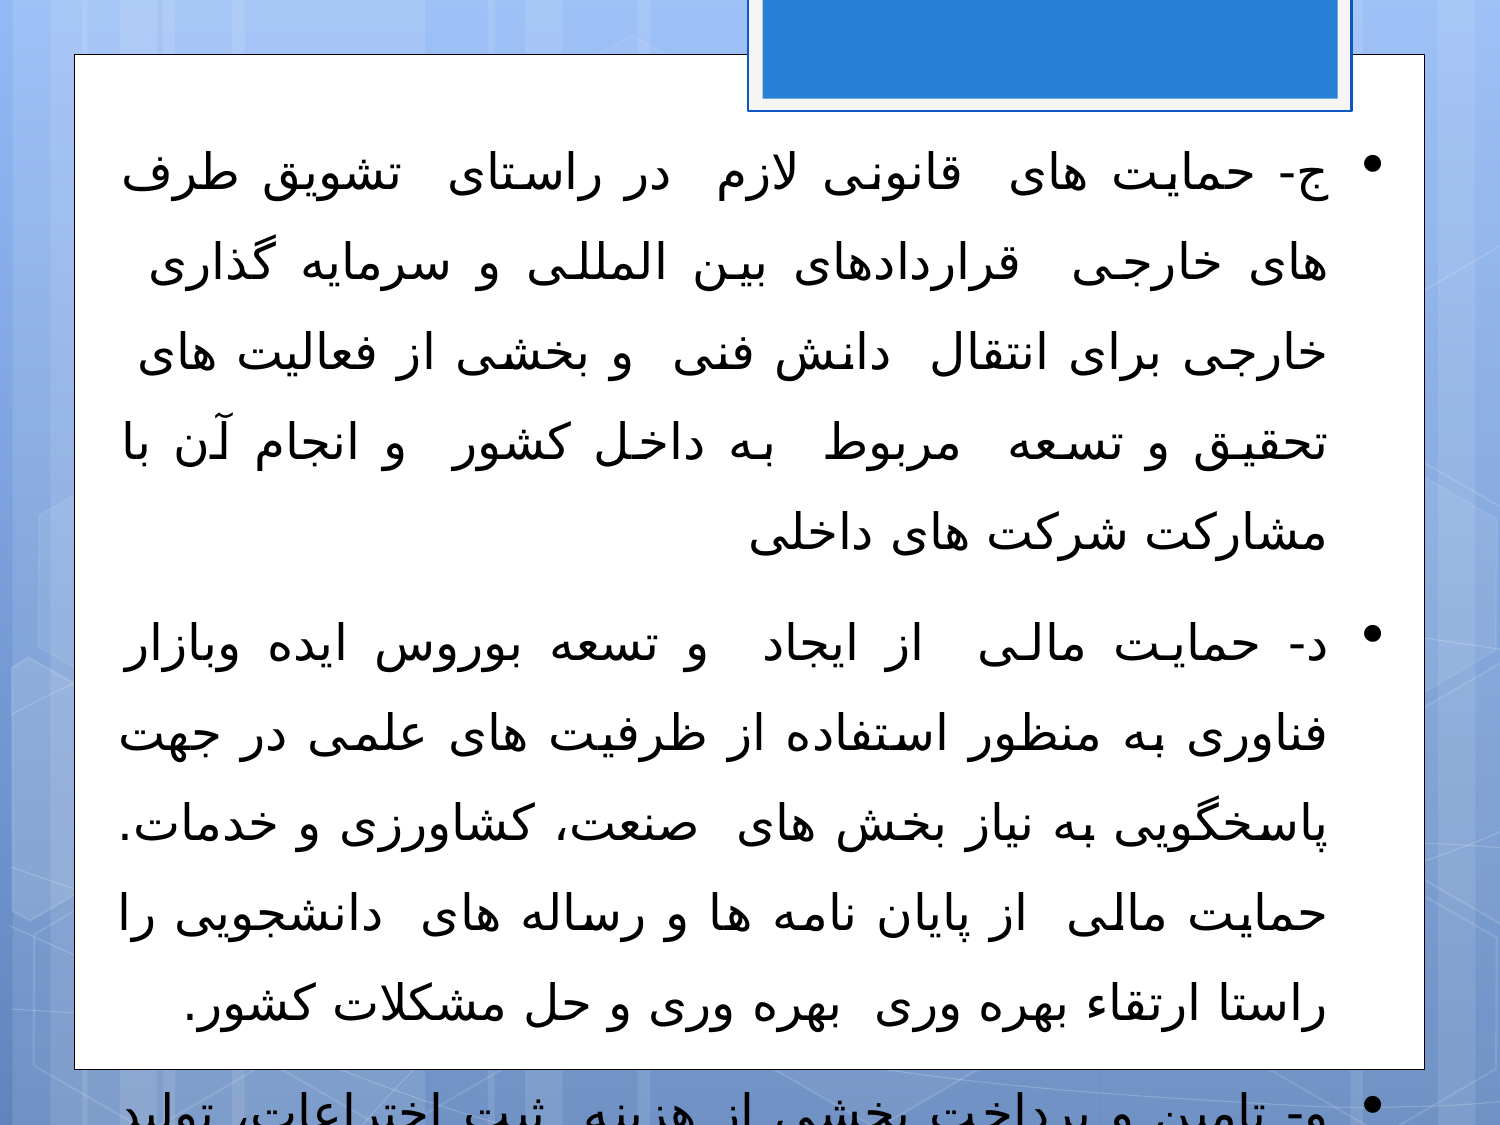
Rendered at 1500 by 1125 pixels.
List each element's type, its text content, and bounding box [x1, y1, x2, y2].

text_box ج- حمایت های قانونی لازم در راستای تشویق طرف های خارجی قراردادهای بین المللی و سرمایه گذاری خارجی برای انتقال دانش فنی و بخشی از فعالیت های تحقیق و تسعه مربوط به داخل کشور و انجام آن با مشارکت شرکت های داخلی د- حمایت مالی از ایجاد و تسعه بوروس ایده وبازار فناوری به منظور استفاده از ظرفیت های علمی در جهت پاسخگویی به نیاز بخش های صنعت، کشاورزی و خدمات. حمایت مالی از پایان نامه ها و رساله های دانشجویی را راستا ارتقاء بهره وری بهره وری و حل مشکلات کشور. و- تامین و پرداخت بخشی از هزینه ثبت اختراعات، تولید دانش فنی و حمایت مالی از تولید کنندگان برای خرید دانش فنی و امتیاز اختراعات. [100, 101, 1400, 1125]
